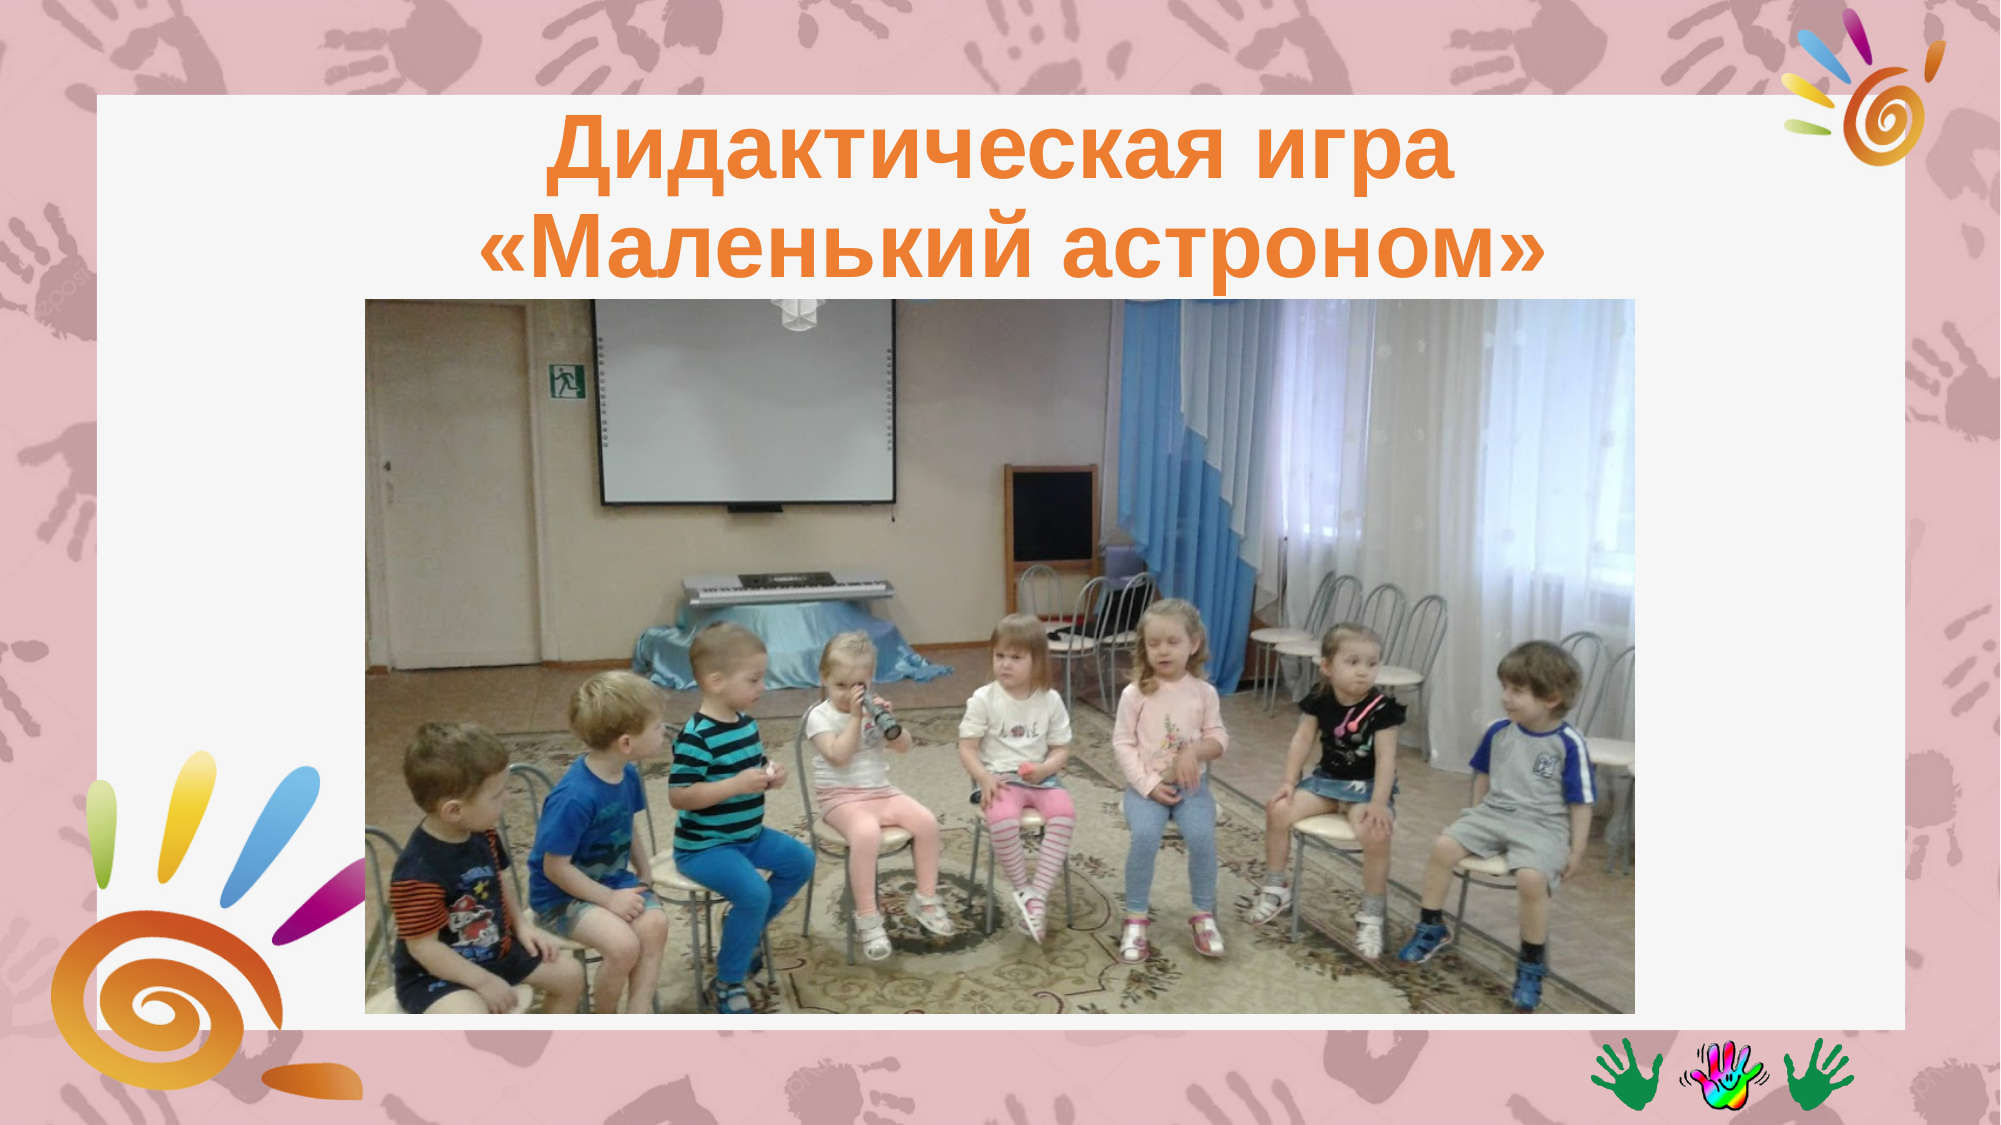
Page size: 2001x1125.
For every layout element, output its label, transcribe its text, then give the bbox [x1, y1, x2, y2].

picture [0, 0, 2001, 1125]
title Дидактическая игра «Маленький астроном» [140, 59, 1863, 338]
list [365, 299, 1635, 1014]
